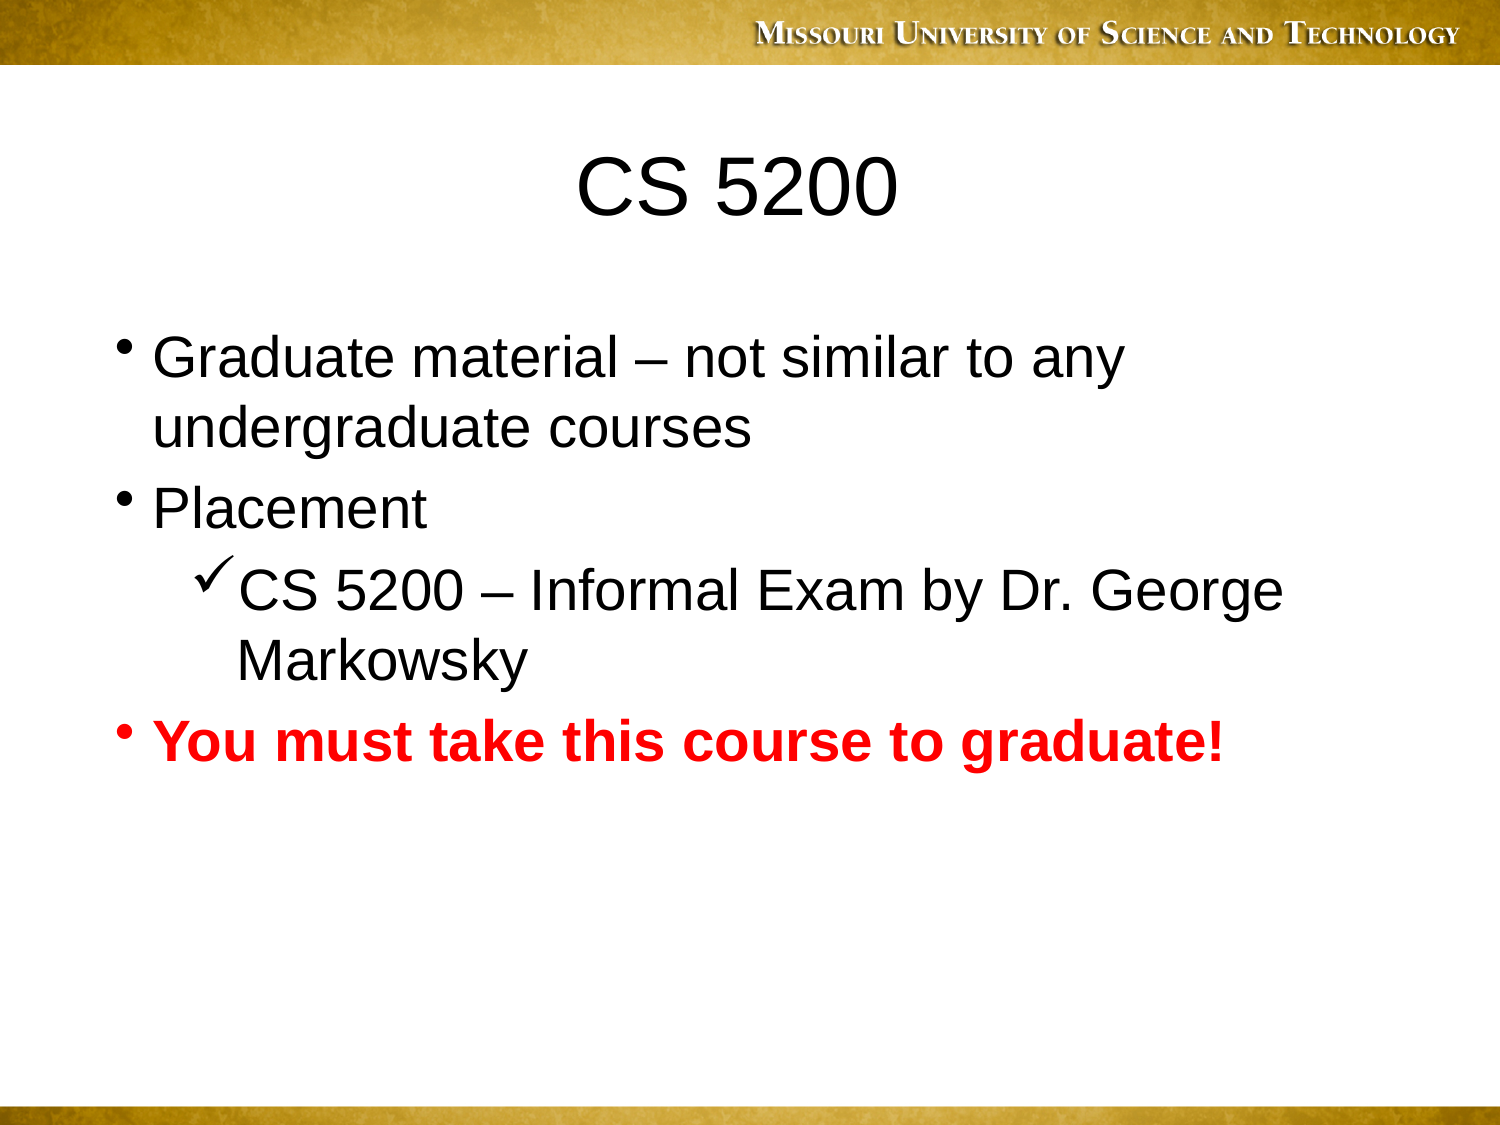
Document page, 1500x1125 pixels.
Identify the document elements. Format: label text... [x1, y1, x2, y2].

picture [0, 0, 1500, 1125]
text_box Graduate material – not similar to any undergraduate courses Placement CS 5200 – Informal Exam by Dr. George Markowsky You must take this course to graduate! [99, 311, 1425, 974]
text_box CS 5200 [99, 121, 1375, 242]
